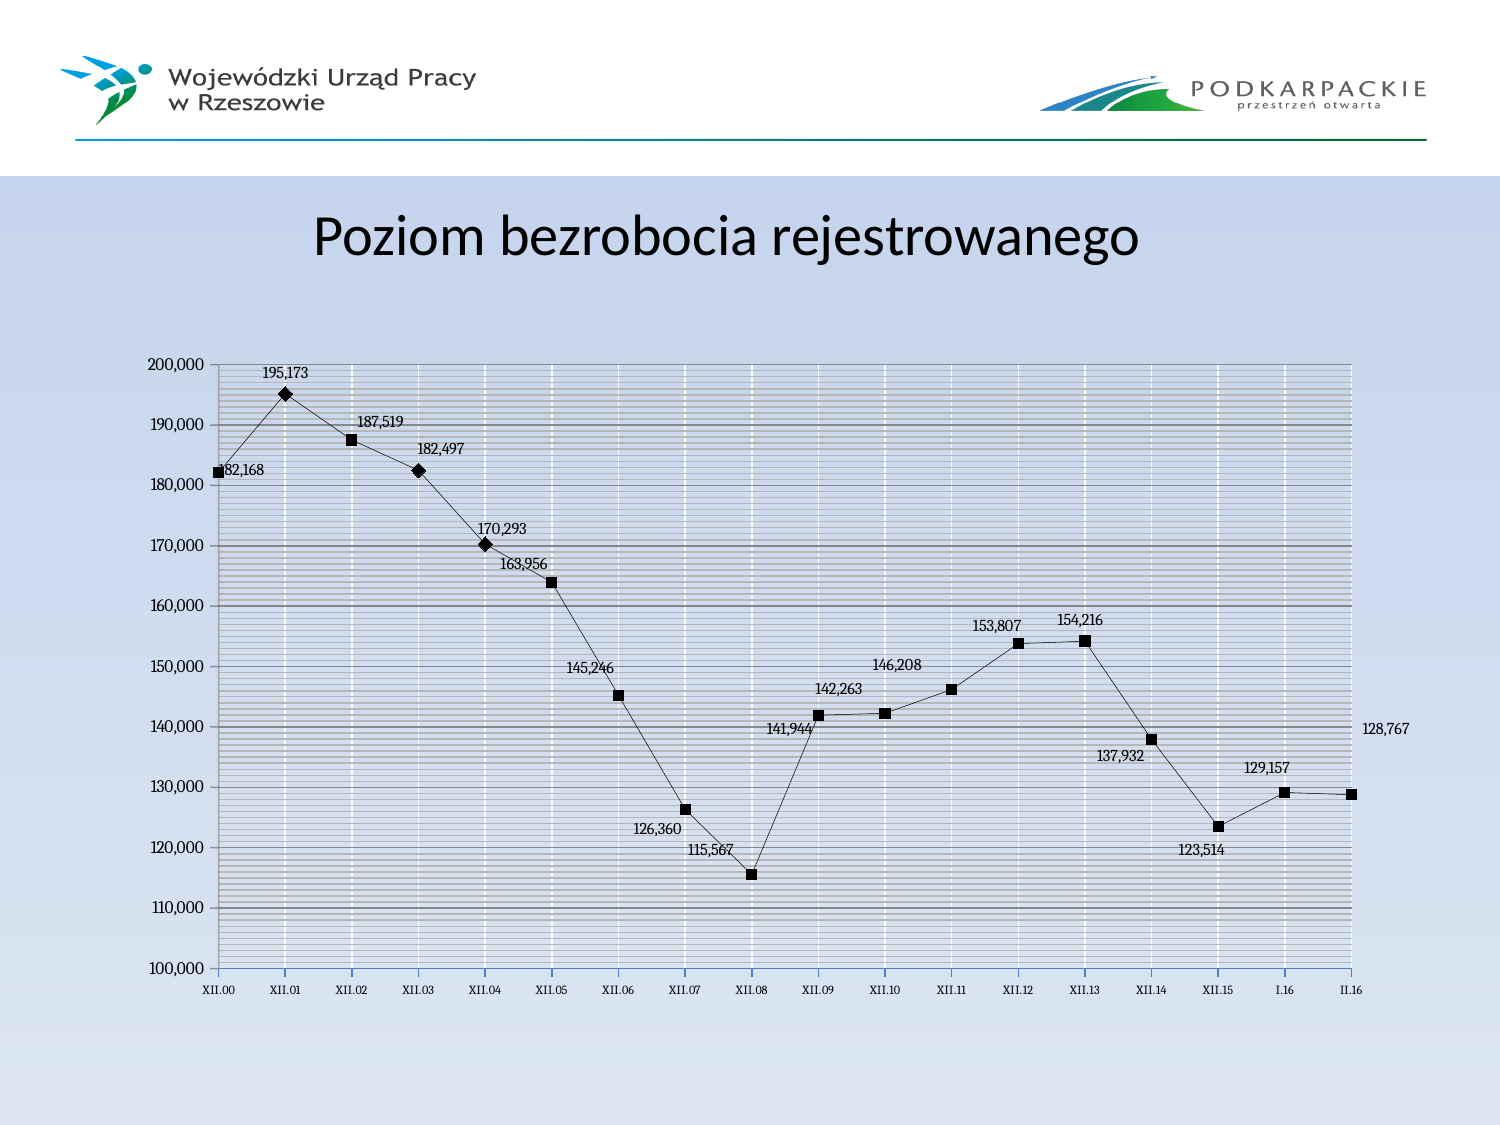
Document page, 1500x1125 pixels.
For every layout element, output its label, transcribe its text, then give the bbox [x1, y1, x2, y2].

title Poziom bezrobocia rejestrowanego [100, 196, 1355, 268]
picture [0, 0, 1500, 176]
chart [110, 337, 1411, 1048]
